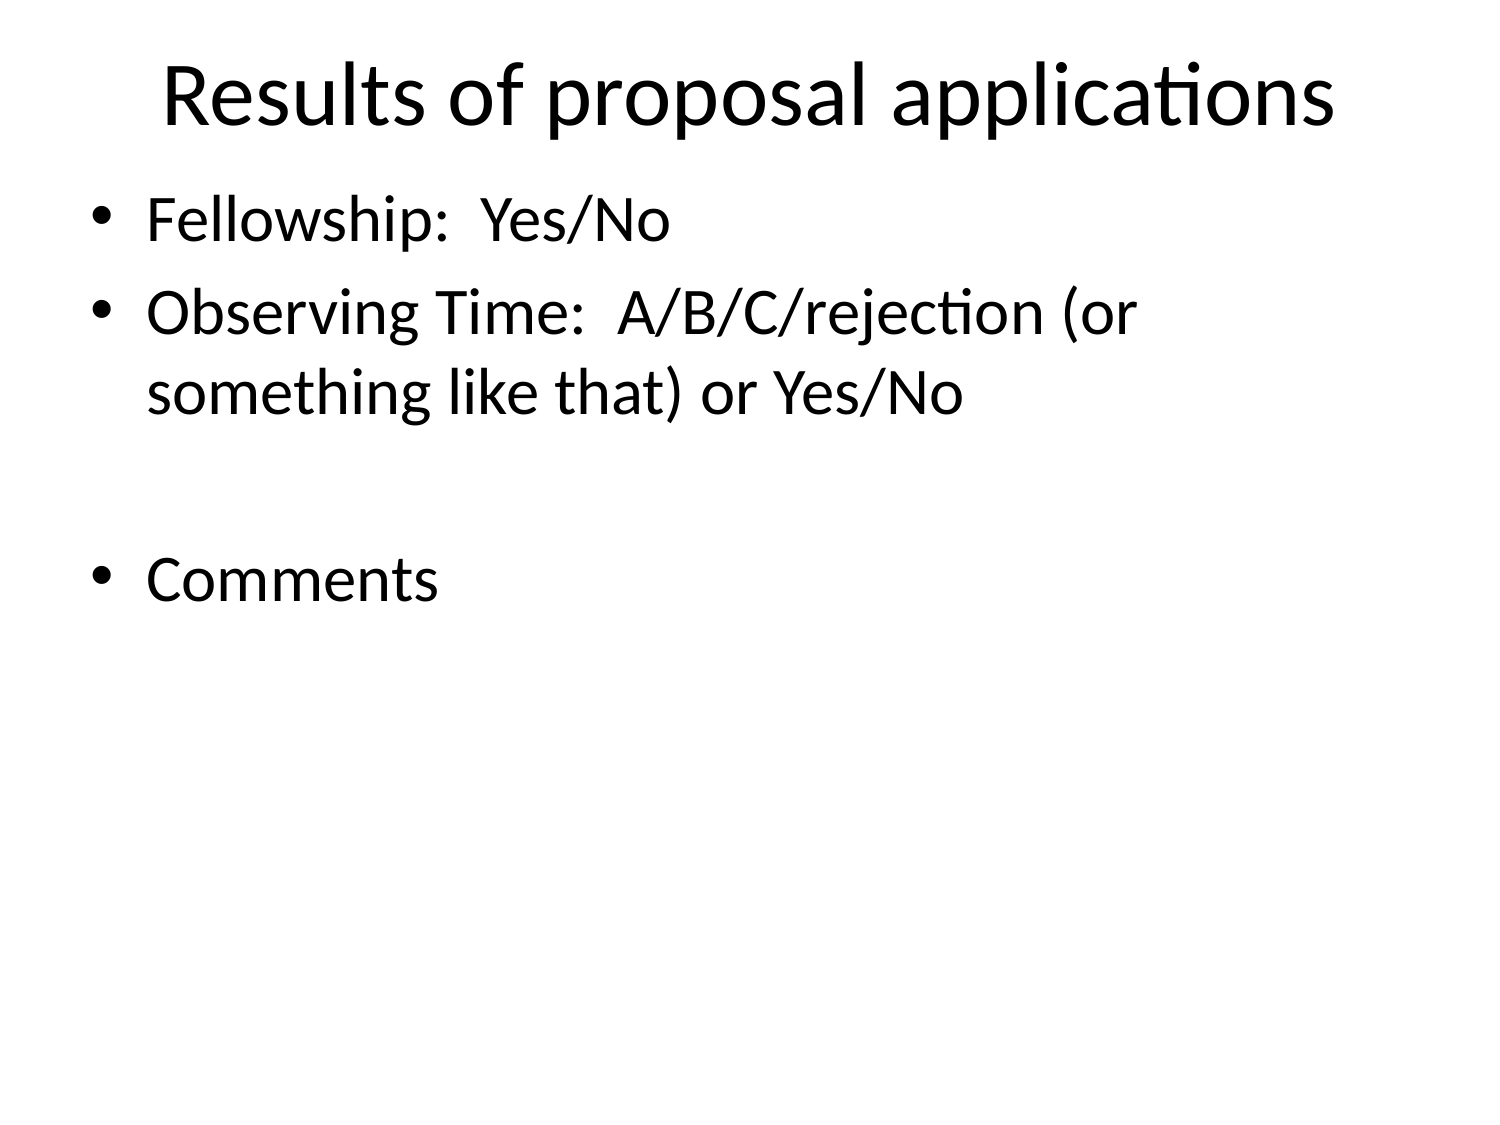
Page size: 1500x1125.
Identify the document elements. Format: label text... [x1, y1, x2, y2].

list Fellowship: Yes/No Observing Time: A/B/C/rejection (or something like that) or Yes/No Comments [75, 166, 1425, 1087]
title Results of proposal applications [75, 19, 1425, 158]
